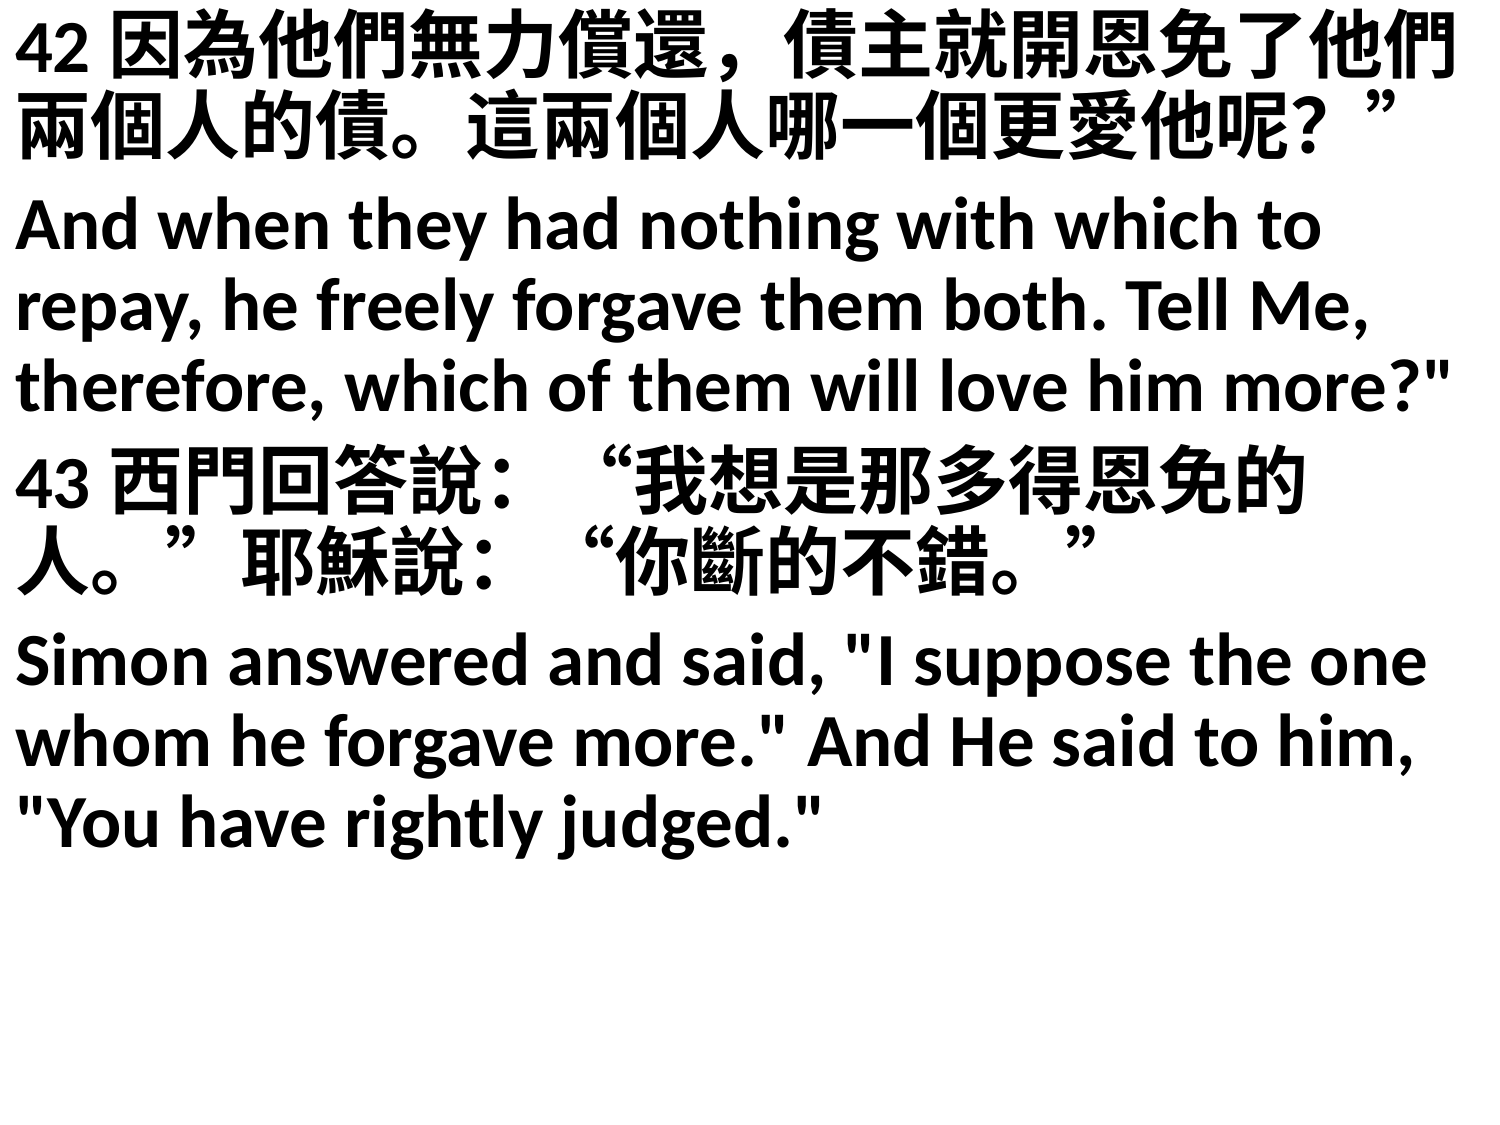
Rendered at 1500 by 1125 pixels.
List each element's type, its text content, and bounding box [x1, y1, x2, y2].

subtitle 42因為他們無力償還，債主就開恩免了他們兩個人的債。這兩個人哪一個更愛他呢？” And when they had nothing with which to repay, he freely forgave them both. Tell Me, therefore, which of them will love him more?" 43西門回答說：“我想是那多得恩免的人。”耶穌說：“你斷的不錯。” Simon answered and said, "I suppose the one whom he forgave more." And He said to him, "You have rightly judged." [0, 0, 1500, 1125]
